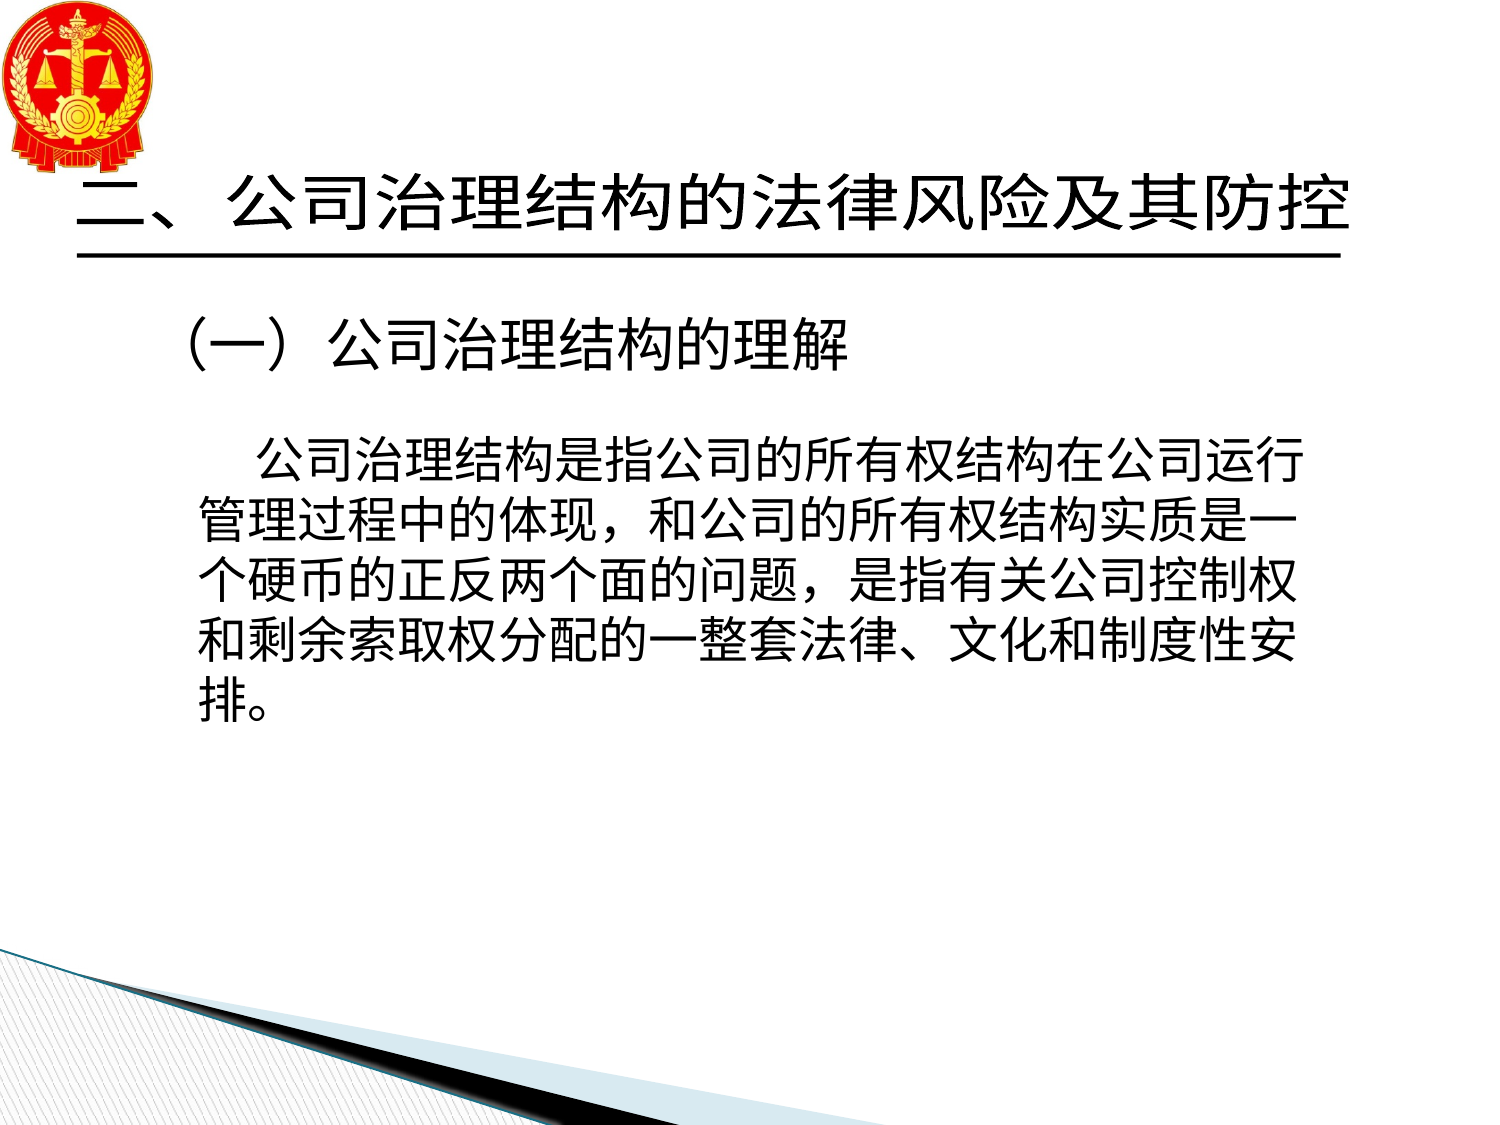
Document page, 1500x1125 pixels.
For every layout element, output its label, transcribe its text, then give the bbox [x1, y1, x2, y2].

text_box 公司治理结构是指公司的所有权结构在公司运行管理过程中的体现，和公司的所有权结构实质是一个硬币的正反两个面的问题，是指有关公司控制权和剩余索取权分配的一整套法律、文化和制度性安排。 [183, 420, 1341, 736]
picture [0, 0, 156, 175]
text_box （一）公司治理结构的理解 [135, 300, 1152, 385]
